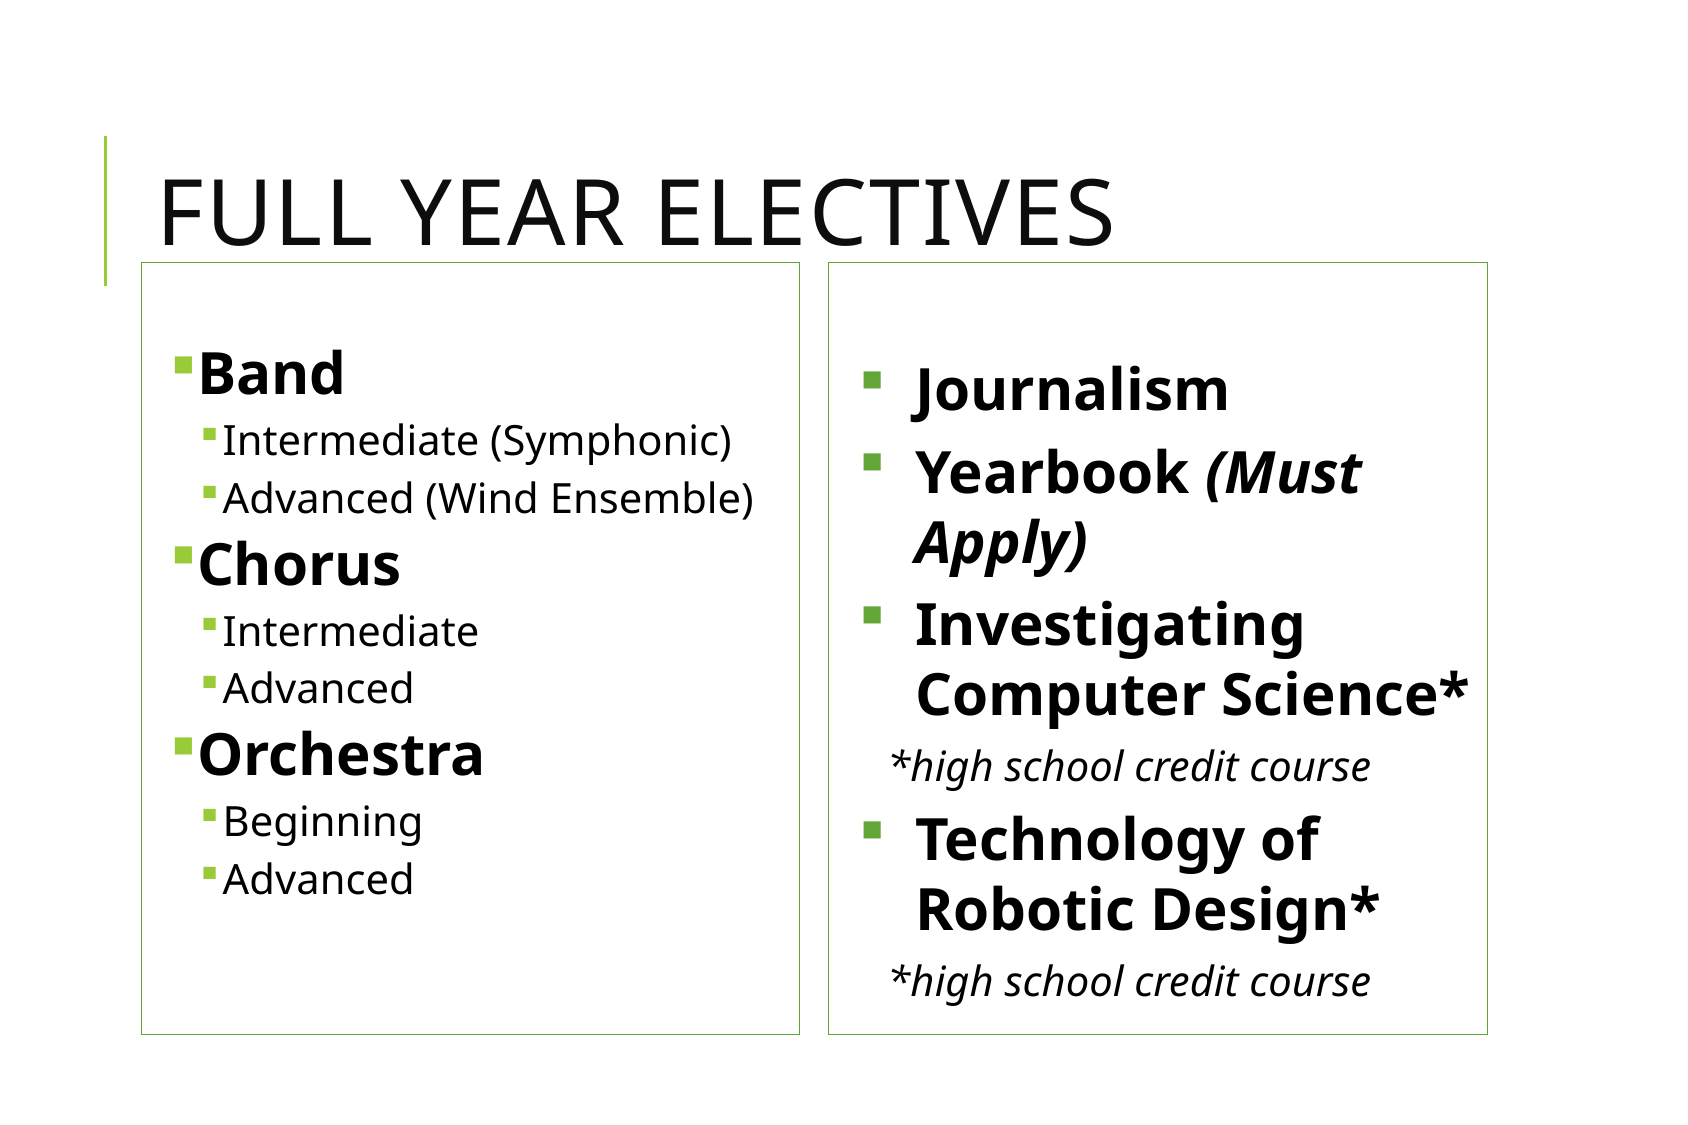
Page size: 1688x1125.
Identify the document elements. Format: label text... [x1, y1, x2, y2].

title Full year electives [141, 96, 1488, 342]
list Band Intermediate (Symphonic) Advanced (Wind Ensemble) Chorus Intermediate Advanced Orchestra Beginning Advanced [141, 262, 800, 1035]
list Journalism Yearbook (Must Apply) Investigating Computer Science* *high school credit course Technology of Robotic Design* *high school credit course [828, 262, 1488, 1035]
